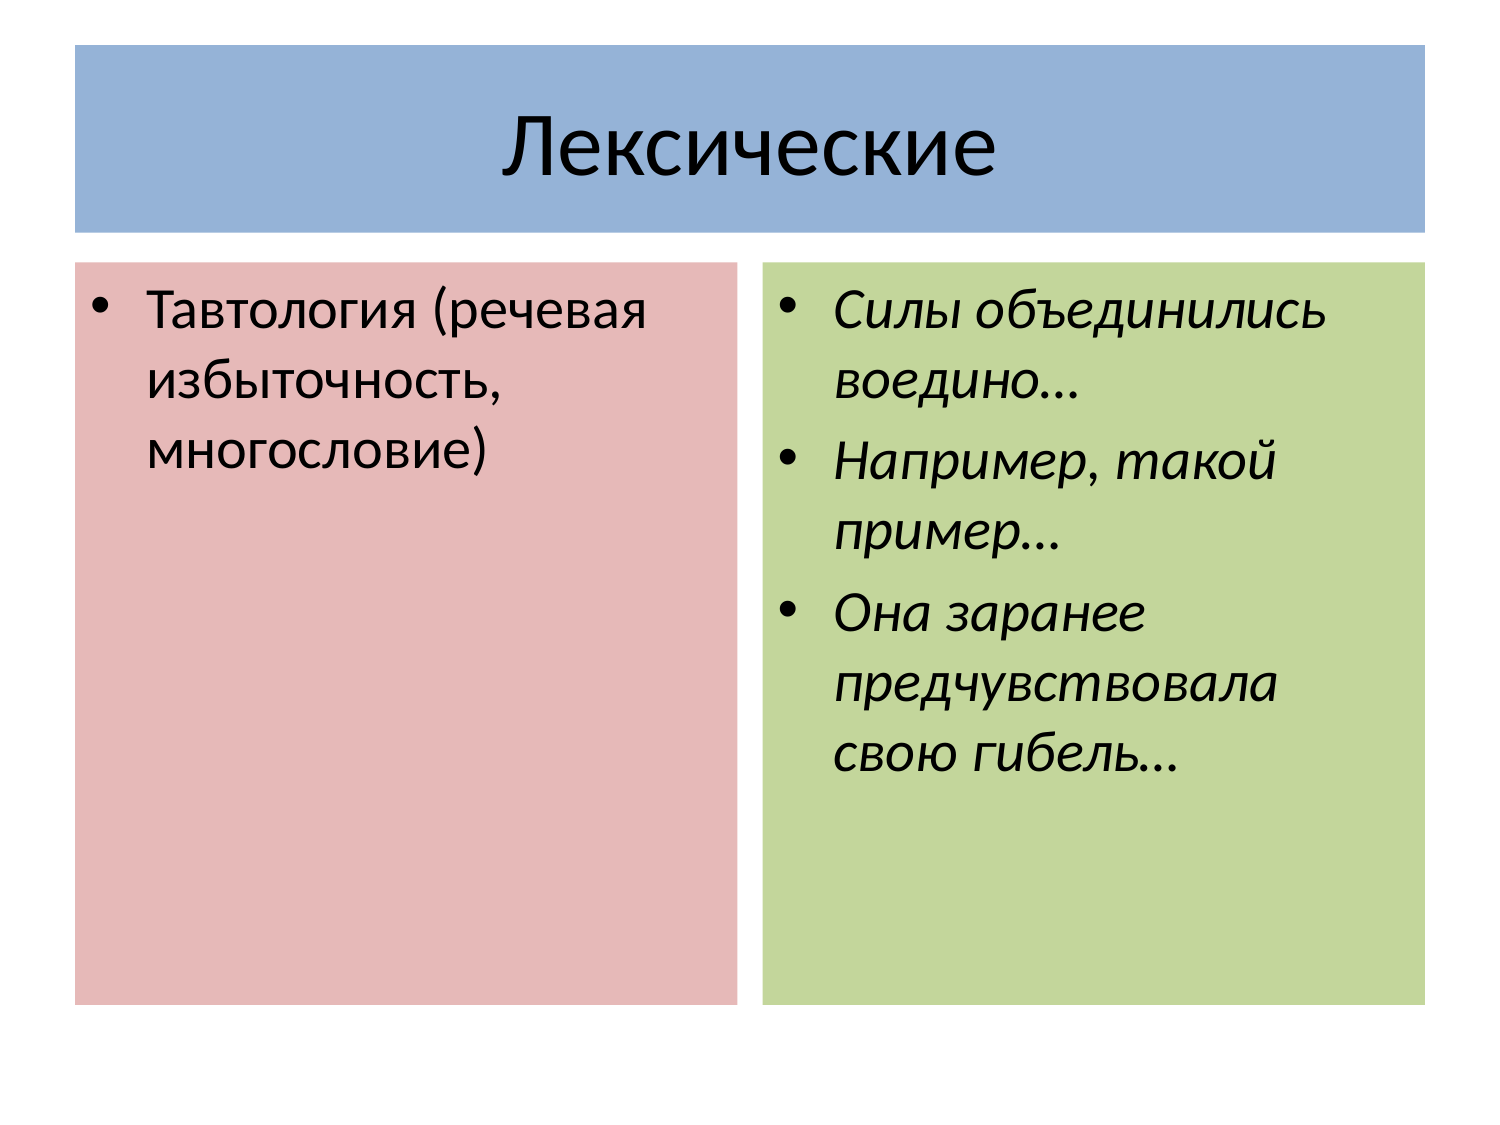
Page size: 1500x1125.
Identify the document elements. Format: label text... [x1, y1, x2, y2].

list Силы объединились воедино… Например, такой пример… Она заранее предчувствовала свою гибель… [762, 262, 1425, 1005]
list Тавтология (речевая избыточность, многословие) [75, 262, 738, 1005]
title Лексические [75, 45, 1425, 233]
